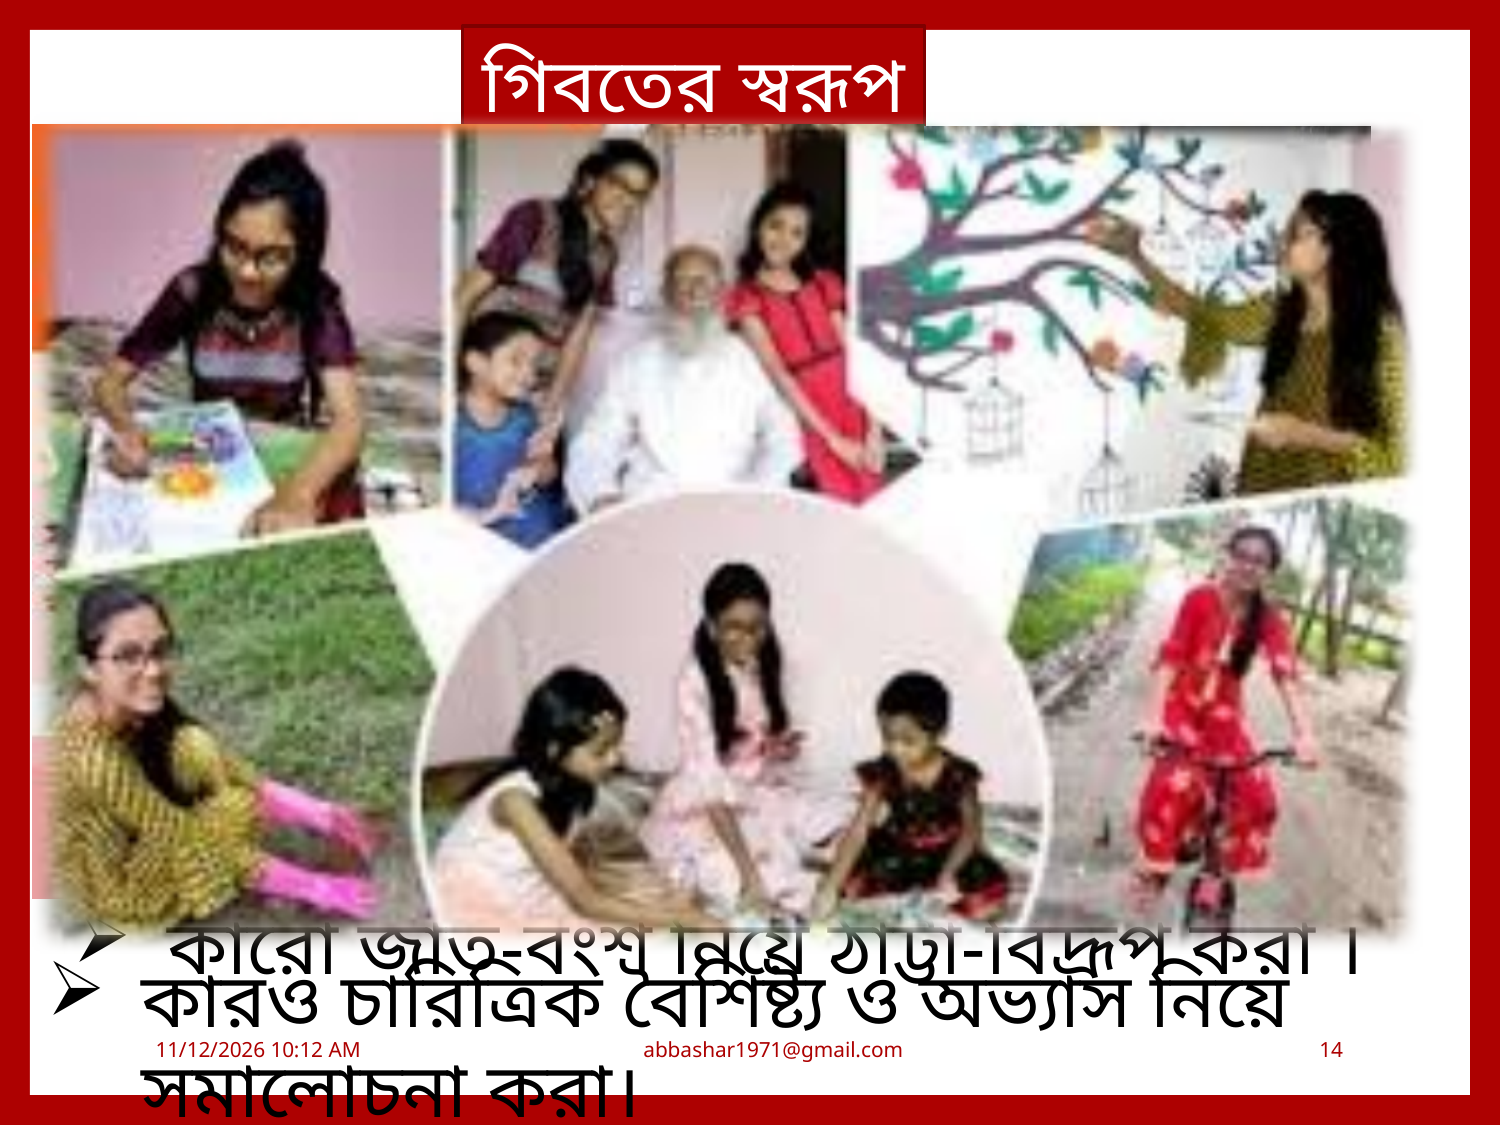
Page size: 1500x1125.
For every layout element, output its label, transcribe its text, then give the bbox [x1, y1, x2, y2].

picture [32, 112, 1423, 954]
text_box কারও চারিত্রিক বৈশিষ্ট্য ও অভ্যাস নিয়ে সমালোচনা করা। [32, 945, 1463, 1125]
text_box গিবতের স্বরূপ [461, 24, 926, 110]
